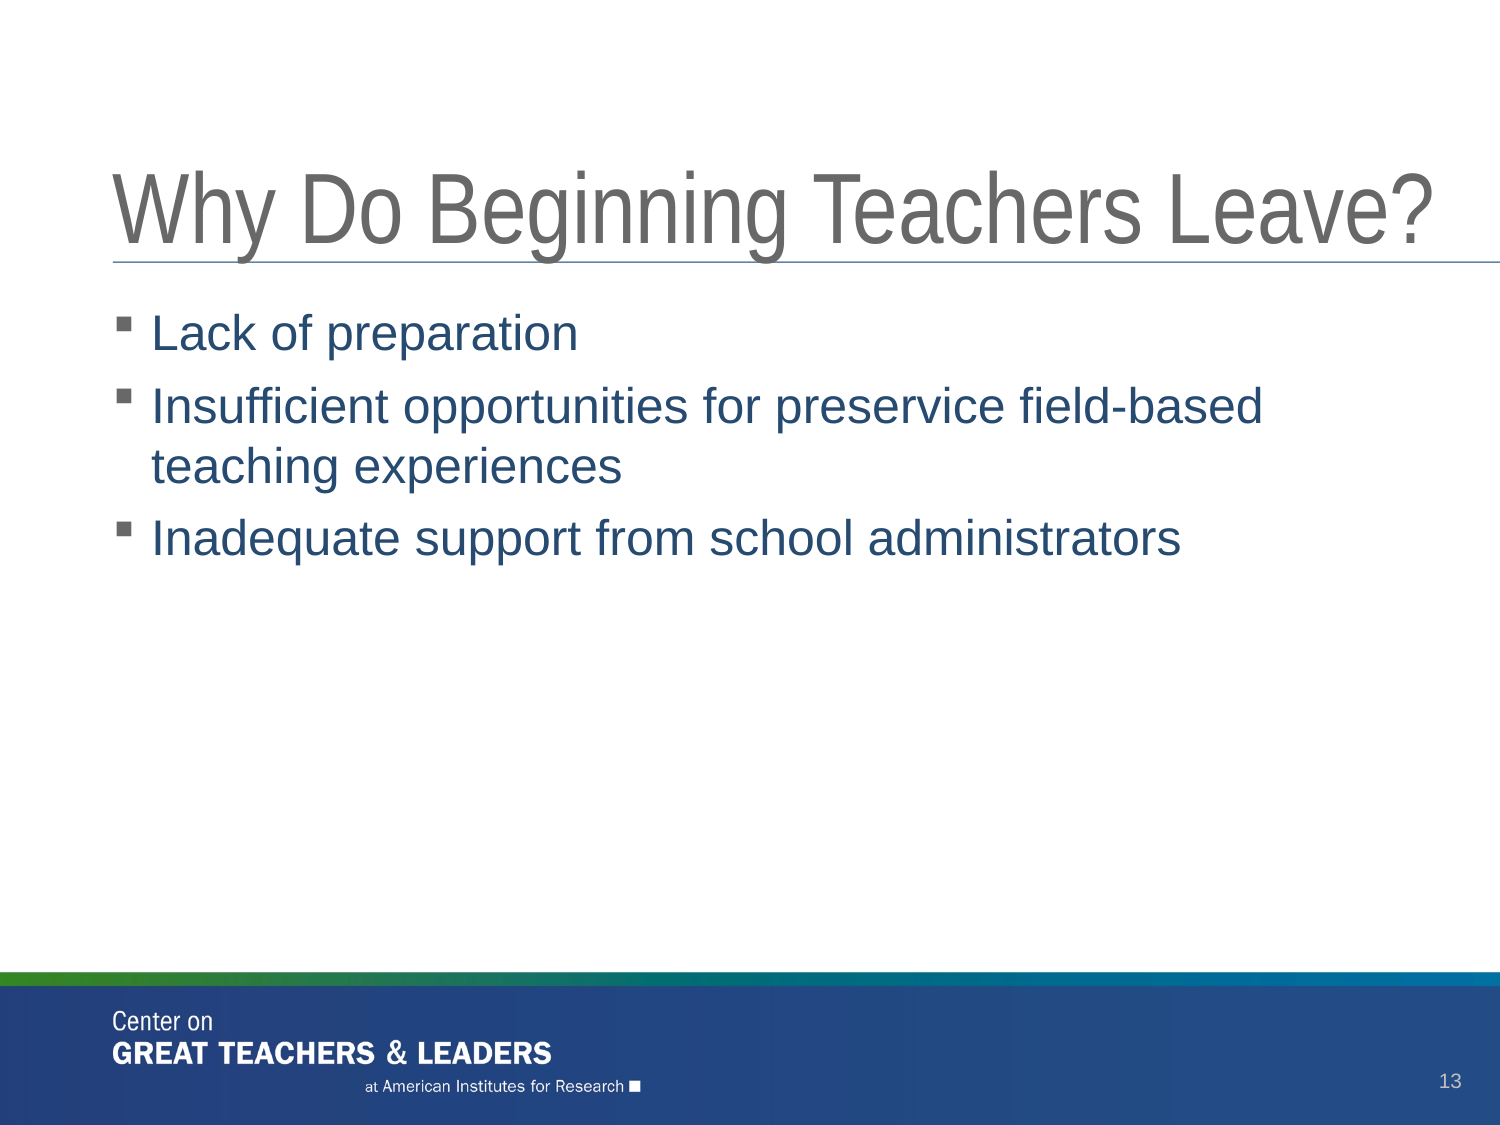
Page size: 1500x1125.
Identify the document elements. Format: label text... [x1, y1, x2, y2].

list Lack of preparation Insufficient opportunities for preservice field-based teaching experiences Inadequate support from school administrators [112, 300, 1463, 970]
picture [0, 0, 1500, 1125]
title Why Do Beginning Teachers Leave? [112, 19, 1463, 265]
slide_number 13 [1436, 1067, 1462, 1093]
